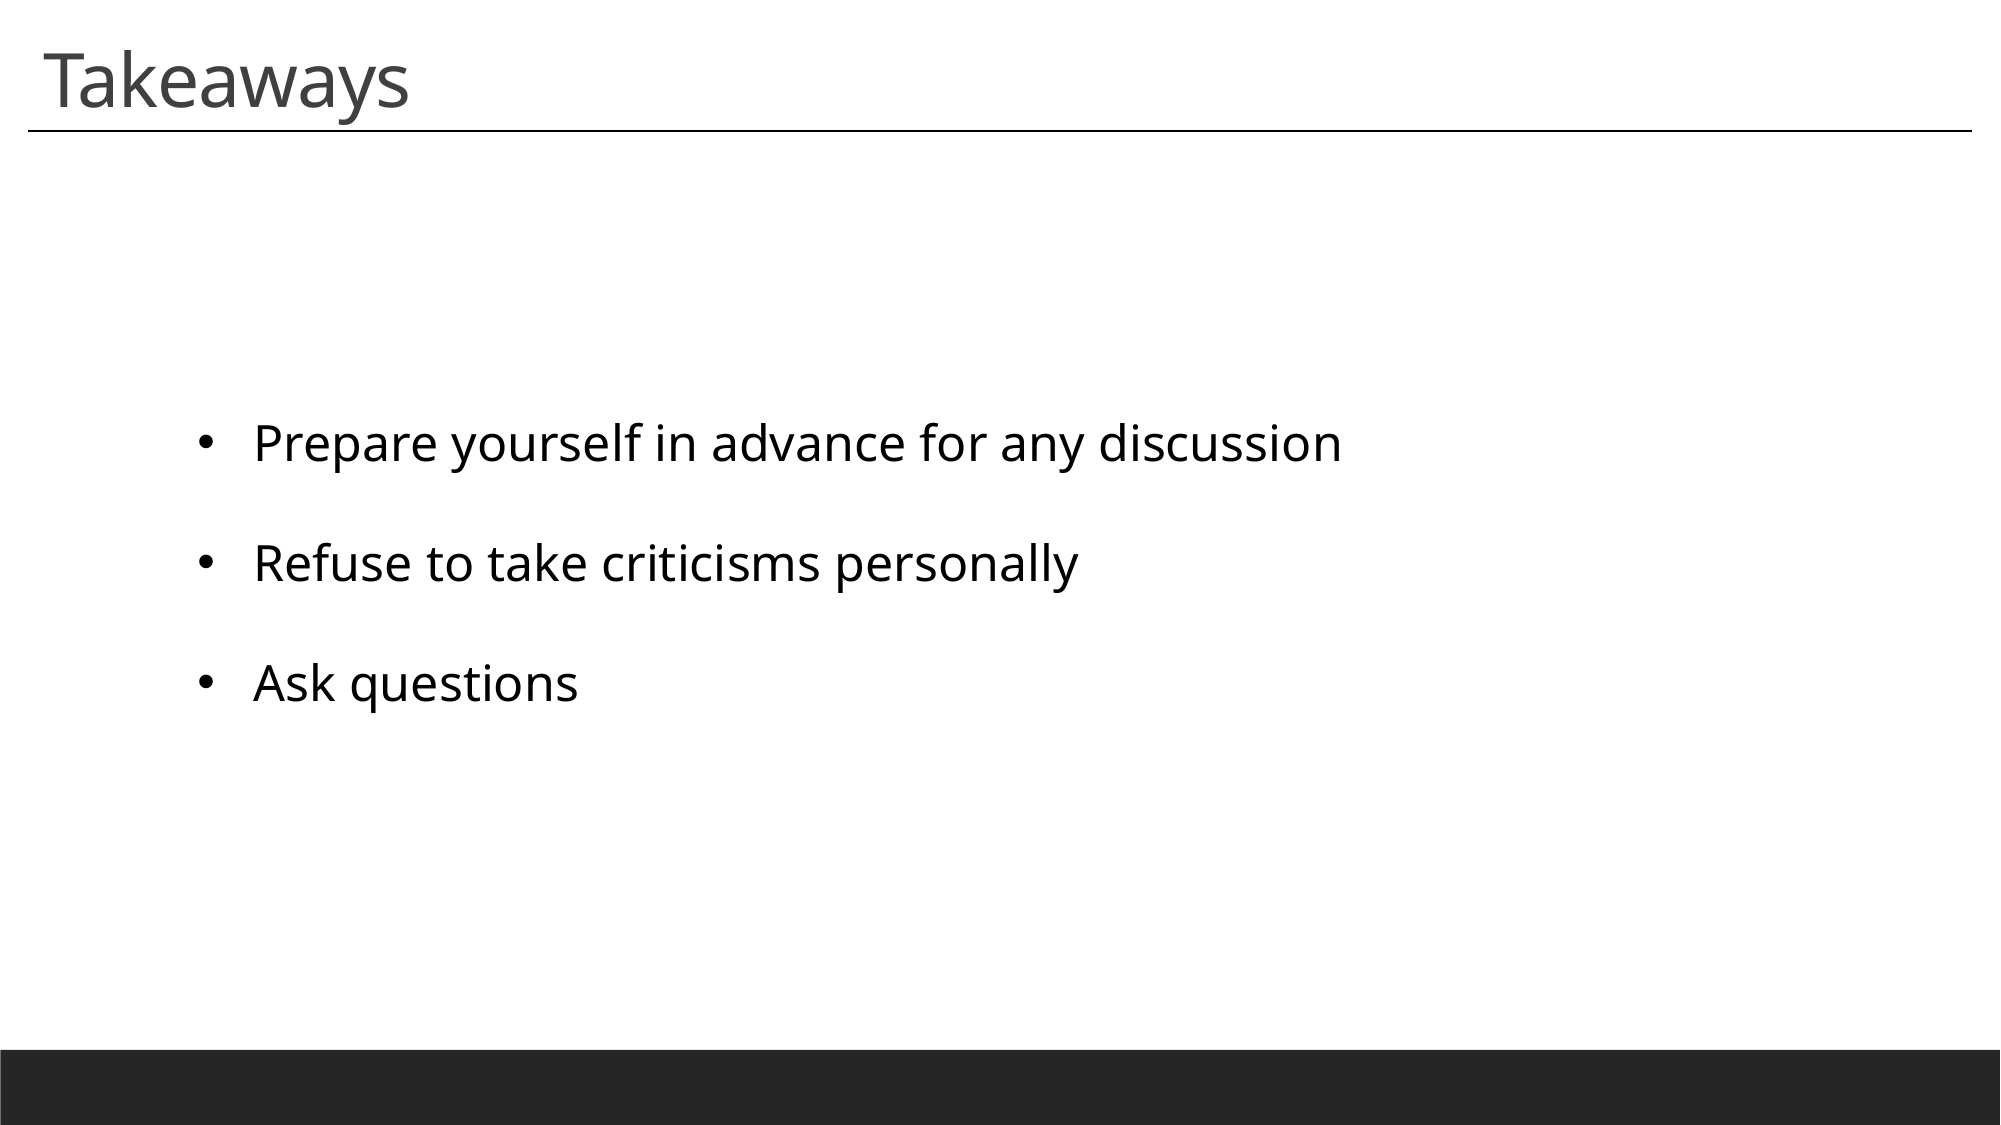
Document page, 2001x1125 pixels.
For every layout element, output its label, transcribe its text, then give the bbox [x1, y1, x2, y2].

text_box Takeaways [28, 0, 1729, 130]
text_box [89, 264, 1383, 595]
text_box Prepare yourself in advance for any discussion Refuse to take criticisms personally Ask questions [182, 403, 1477, 824]
